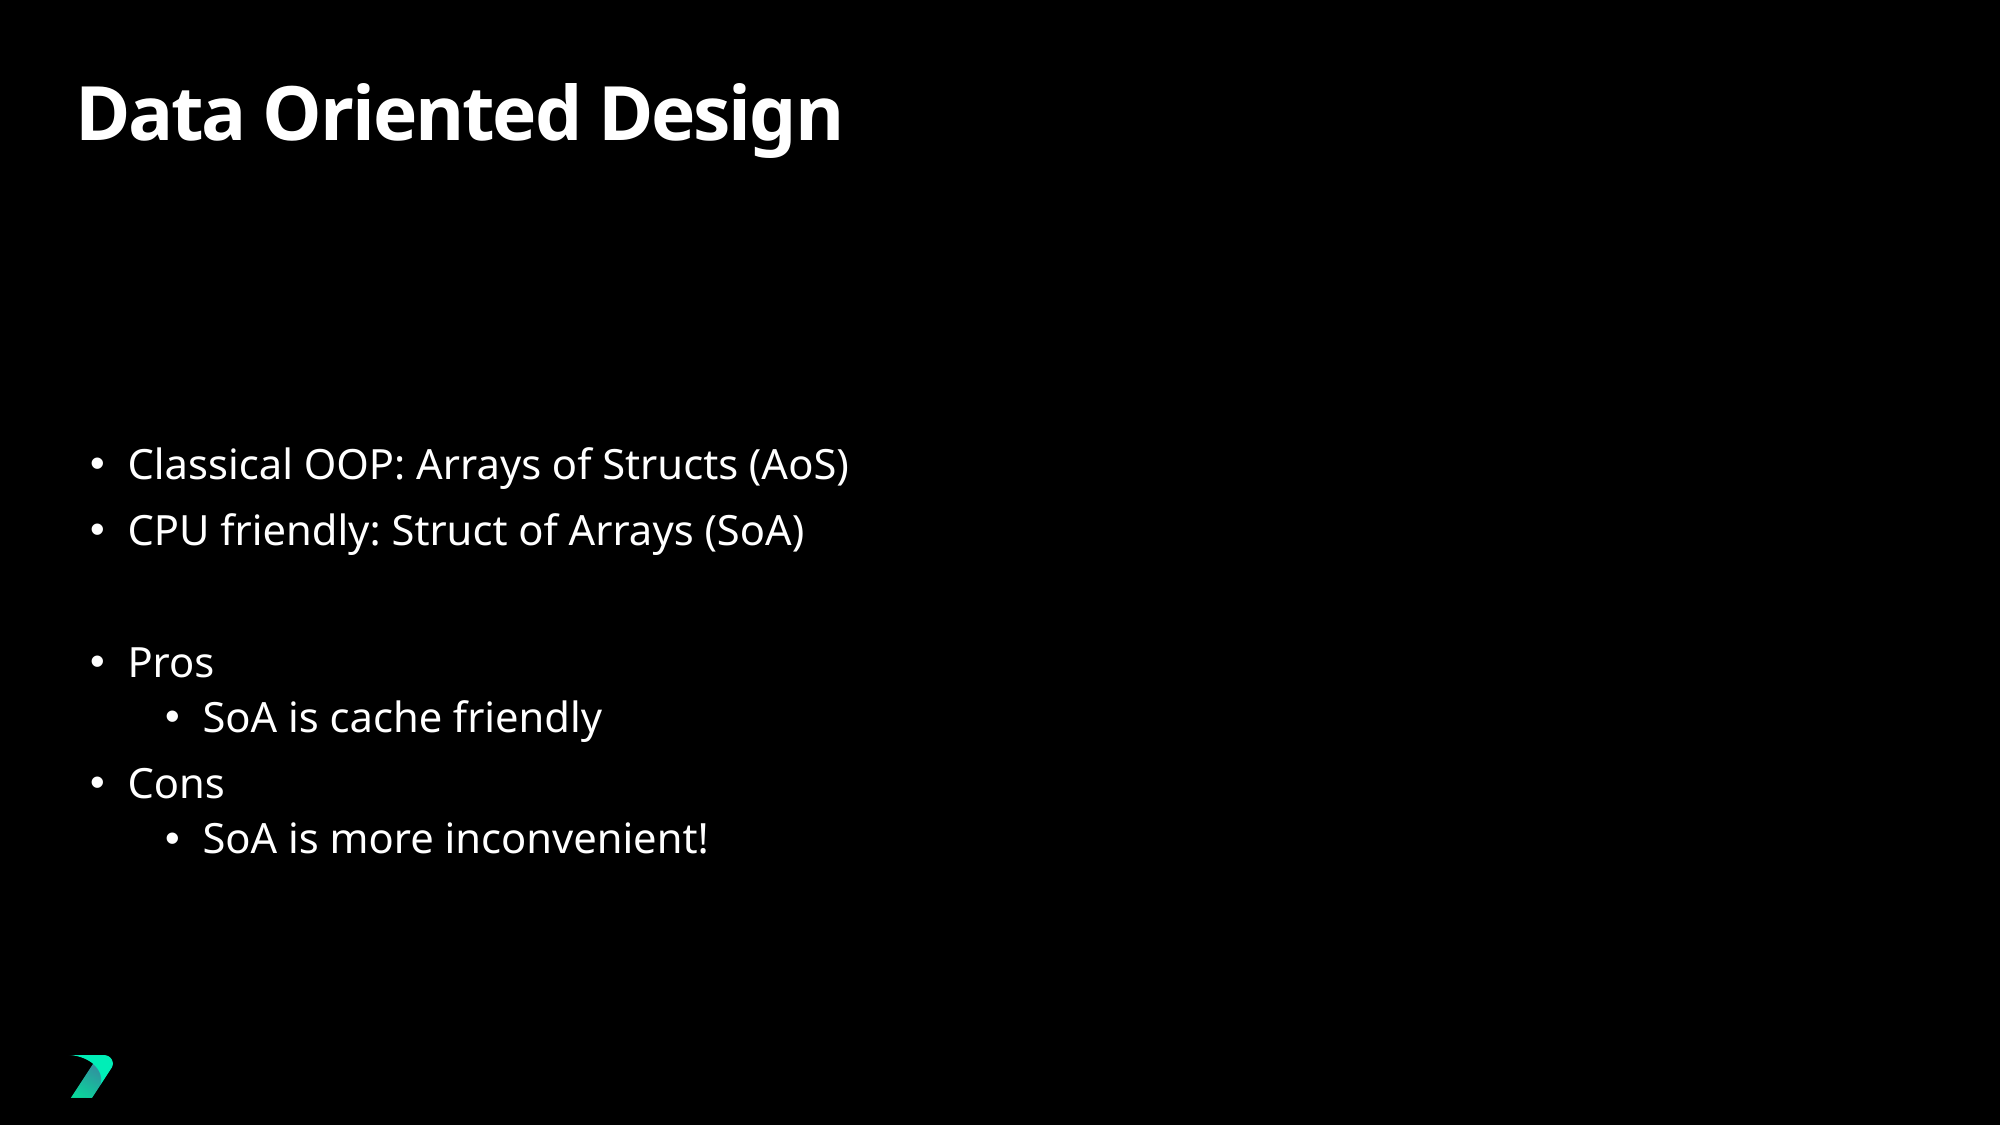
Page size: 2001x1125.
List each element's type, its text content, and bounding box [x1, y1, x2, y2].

picture [67, 1055, 113, 1098]
list Classical OOP: Arrays of Structs (AoS) CPU friendly: Struct of Arrays (SoA) Pros SoA is cache friendly Cons SoA is more inconvenient! [75, 299, 1925, 1014]
title Data Oriented Design [75, 75, 1925, 179]
